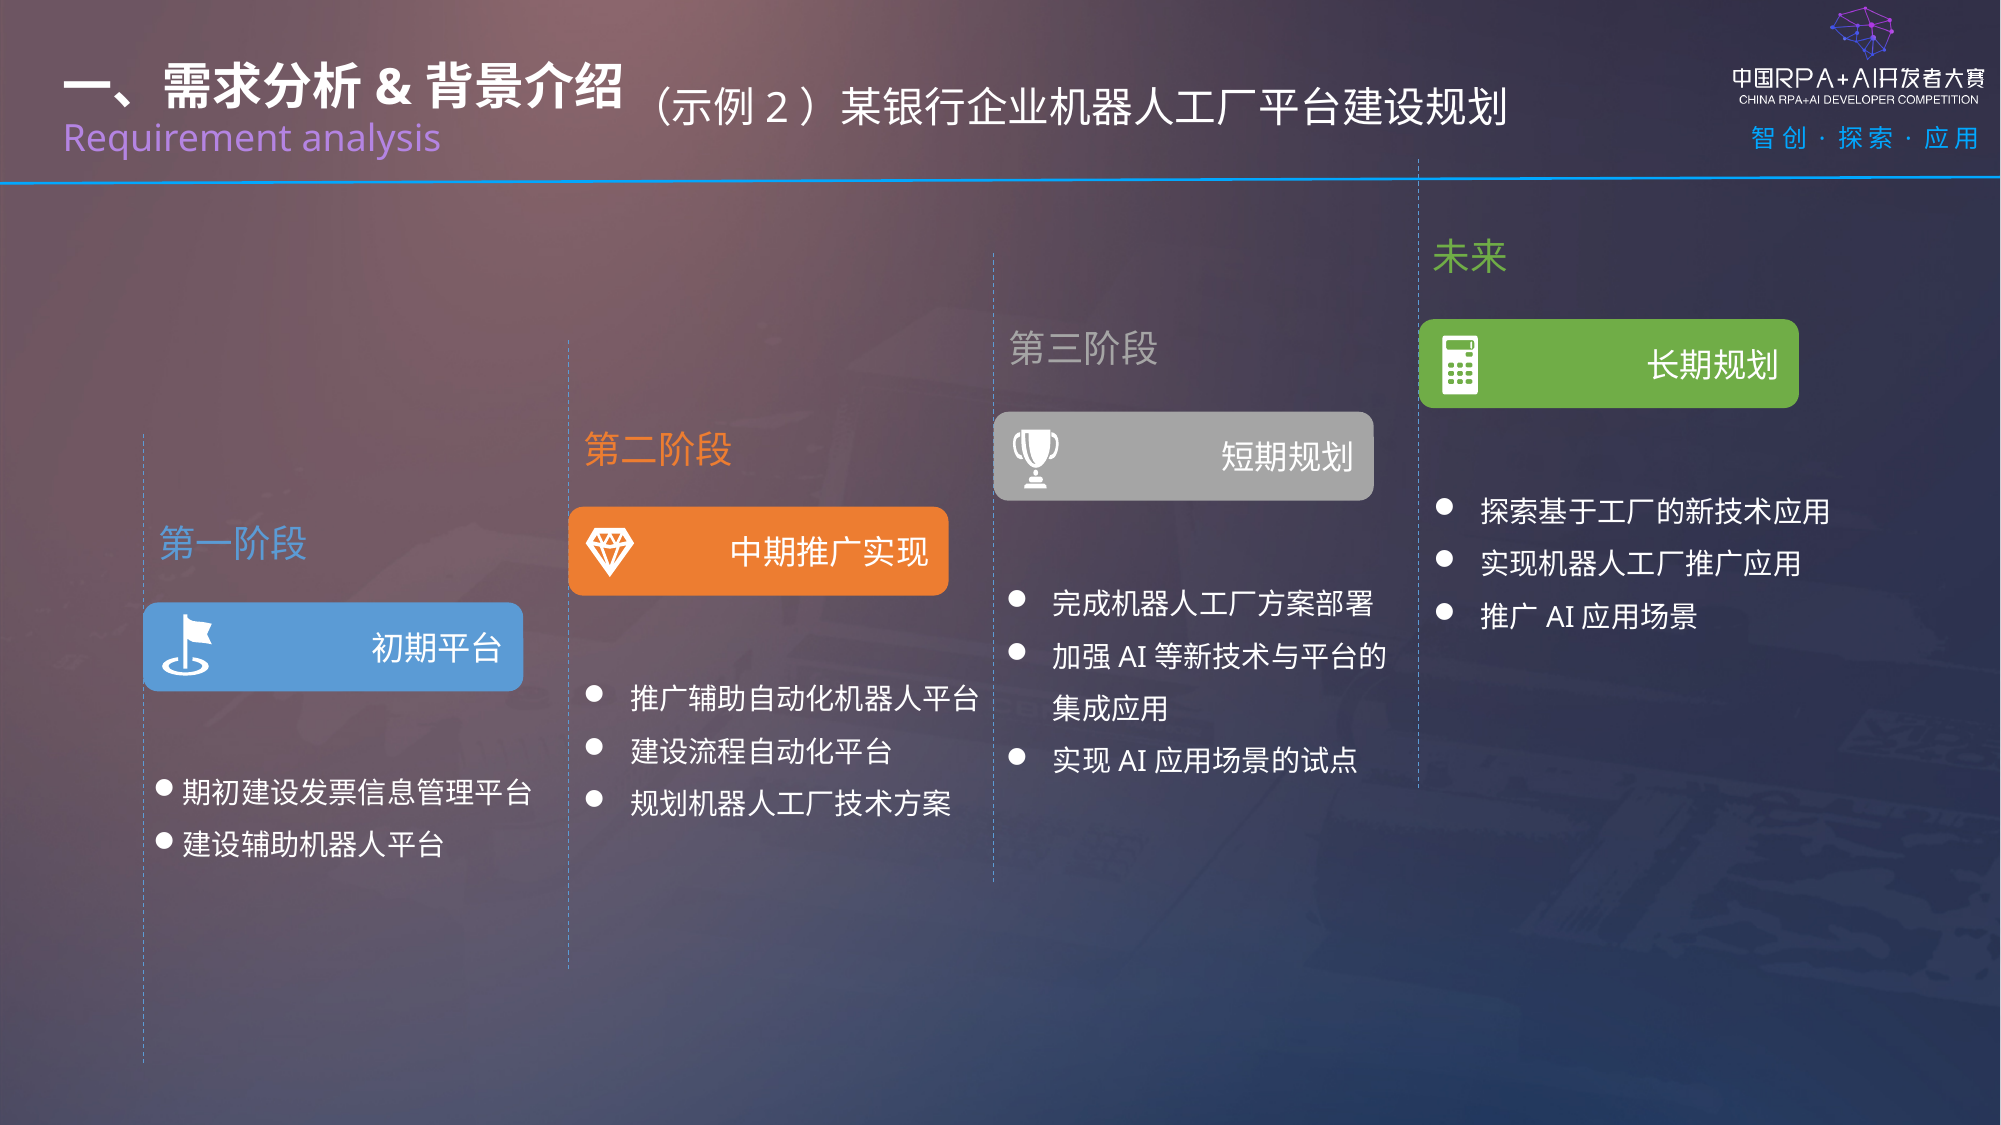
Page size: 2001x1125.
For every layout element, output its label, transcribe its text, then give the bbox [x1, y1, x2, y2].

text_box 探索基于工厂的新技术应用 实现机器人工厂推广应用 推广AI应用场景 [1419, 467, 1861, 641]
text_box 期初建设发票信息管理平台 建设辅助机器人平台 [138, 749, 143, 870]
text_box 第二阶段 [569, 418, 953, 479]
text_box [143, 602, 524, 692]
picture [0, 0, 2001, 177]
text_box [568, 506, 949, 596]
text_box 第一阶段 [144, 512, 547, 573]
text_box 第三阶段 [994, 317, 1403, 378]
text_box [0, 177, 2000, 184]
text_box （示例2）某银行企业机器人工厂平台建设规划 [858, 79, 2000, 158]
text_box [1418, 319, 1799, 409]
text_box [993, 411, 1374, 501]
text_box 推广辅助自动化机器人平台 建设流程自动化平台 规划机器人工厂技术方案 [569, 655, 993, 828]
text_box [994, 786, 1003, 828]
text_box 完成机器人工厂方案部署 加强AI等新技术与平台的集成应用 实现AI应用场景的试点 [994, 560, 1418, 786]
text_box 未来 [1419, 225, 1834, 286]
text_box 一、需求分析&背景介绍 Requirement analysis [47, 46, 858, 167]
text_box 期初建设发票信息管理平台 建设辅助机器人平台 [144, 749, 559, 870]
picture [0, 179, 2001, 1125]
